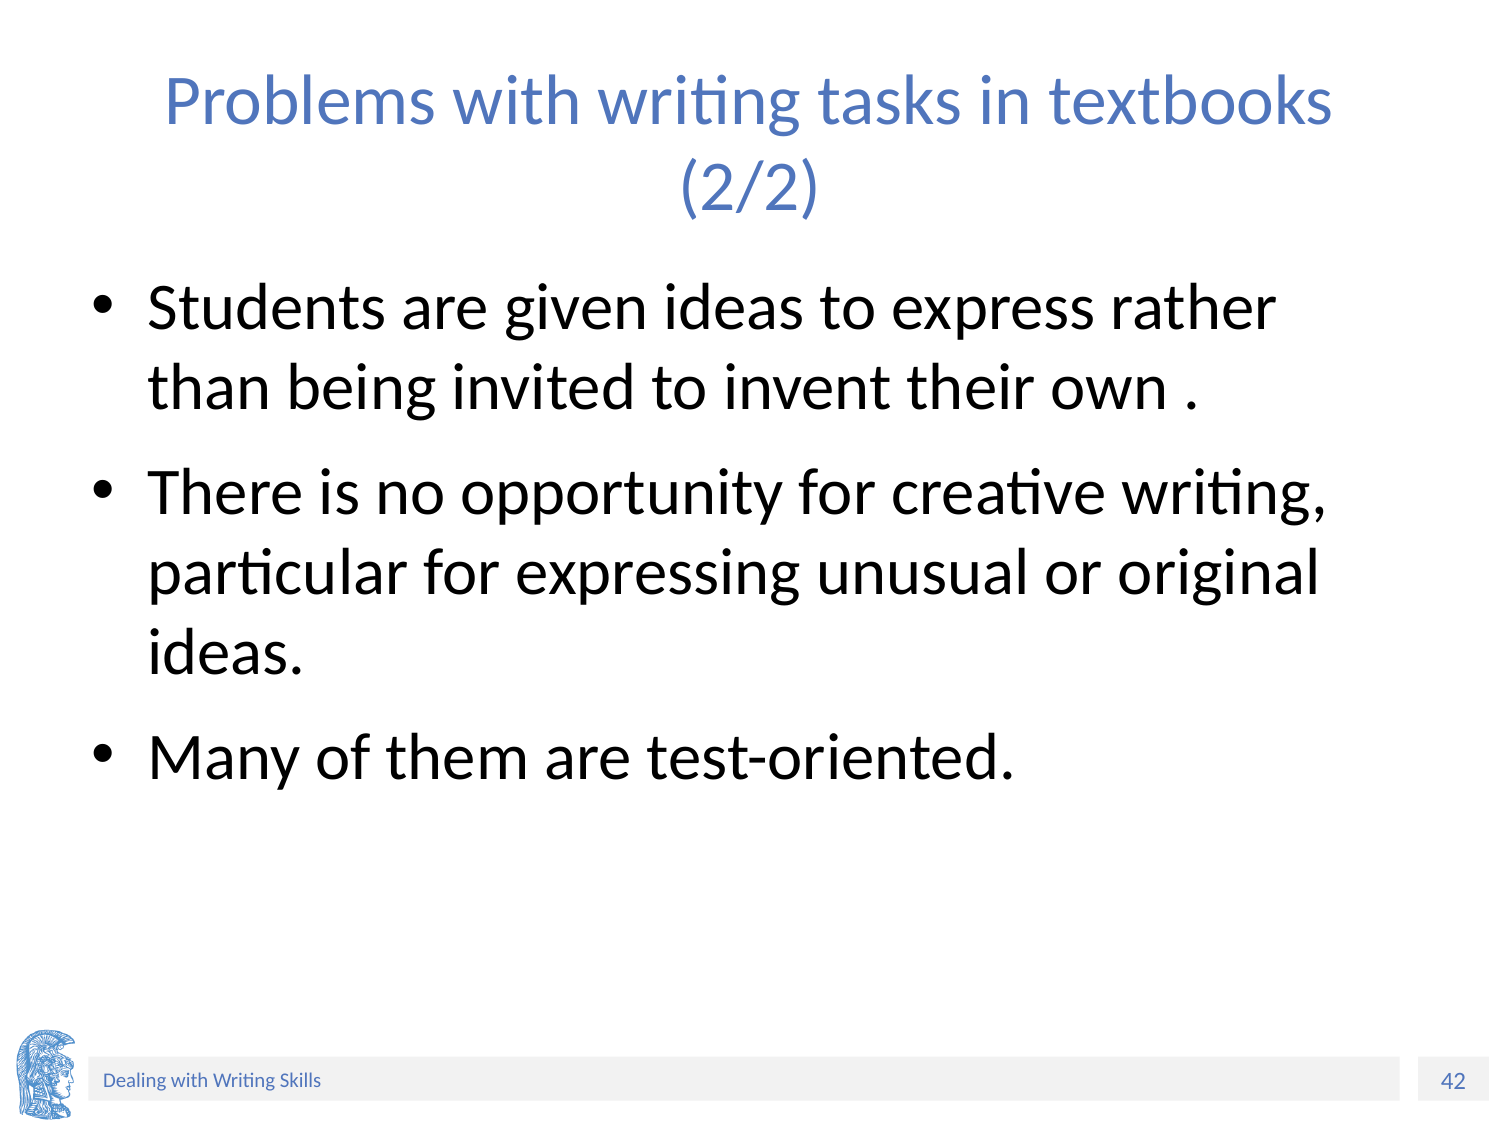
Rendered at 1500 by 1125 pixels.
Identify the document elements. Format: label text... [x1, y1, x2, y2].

title Problems with writing tasks in textbooks (2/2) [75, 45, 1425, 233]
picture [9, 1026, 81, 1120]
list Students are given ideas to express rather than being invited to invent their own . There is no opportunity for creative writing, particular for expressing unusual or original ideas. Many of them are test-oriented. [76, 255, 1427, 998]
